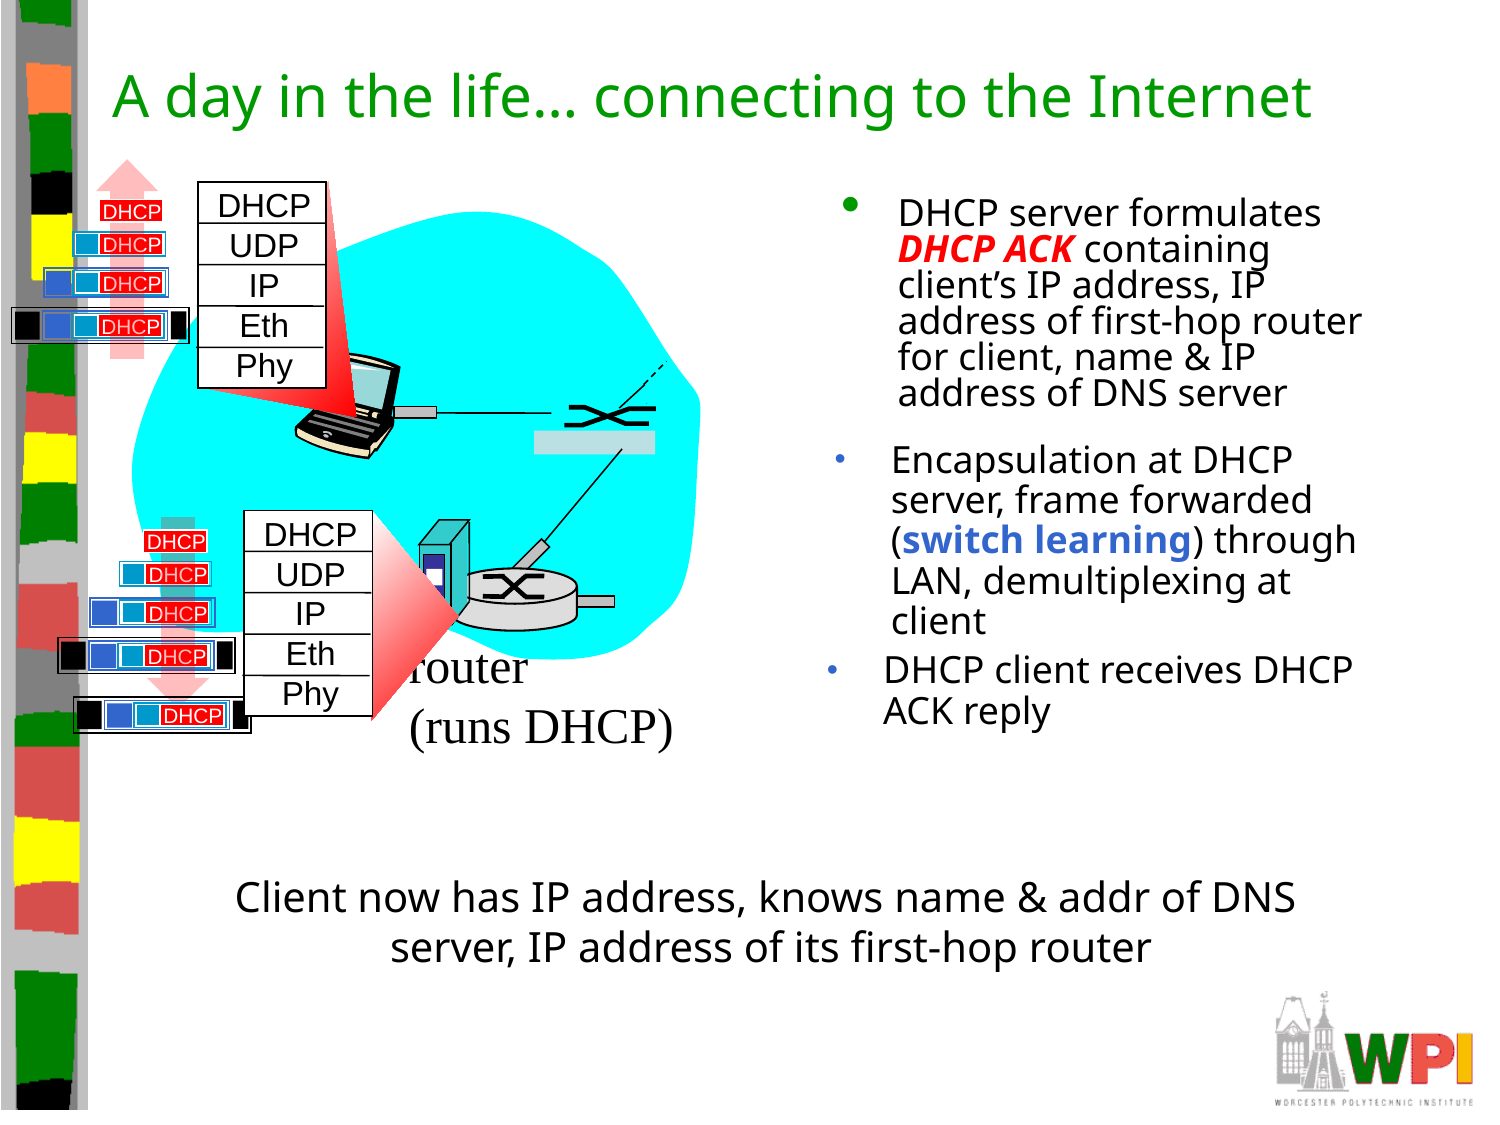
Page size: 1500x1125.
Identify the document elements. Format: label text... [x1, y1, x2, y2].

title A day in the life… connecting to the Internet [52, 0, 1372, 188]
text_box [131, 211, 701, 625]
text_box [472, 551, 616, 631]
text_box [73, 695, 252, 736]
text_box Encapsulation at DHCP server, frame forwarded (switch learning) through LAN, demultiplexing at client [819, 433, 1381, 657]
text_box Client now has IP address, knows name & addr of DNS server, IP address of its first-hop router [219, 862, 1323, 978]
list DHCP server formulates DHCP ACK containing client’s IP address, IP address of first-hop router for client, name & IP address of DNS server [826, 189, 1390, 449]
picture [1275, 991, 1475, 1107]
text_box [11, 158, 190, 359]
text_box router (runs DHCP) [394, 625, 689, 761]
text_box DHCP client receives DHCP ACK reply [812, 644, 1374, 868]
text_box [462, 519, 470, 627]
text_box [131, 521, 222, 562]
picture [0, 0, 88, 1110]
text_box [242, 505, 459, 722]
text_box [406, 406, 437, 419]
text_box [293, 350, 401, 460]
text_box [57, 516, 236, 709]
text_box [533, 403, 657, 455]
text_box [195, 177, 357, 418]
